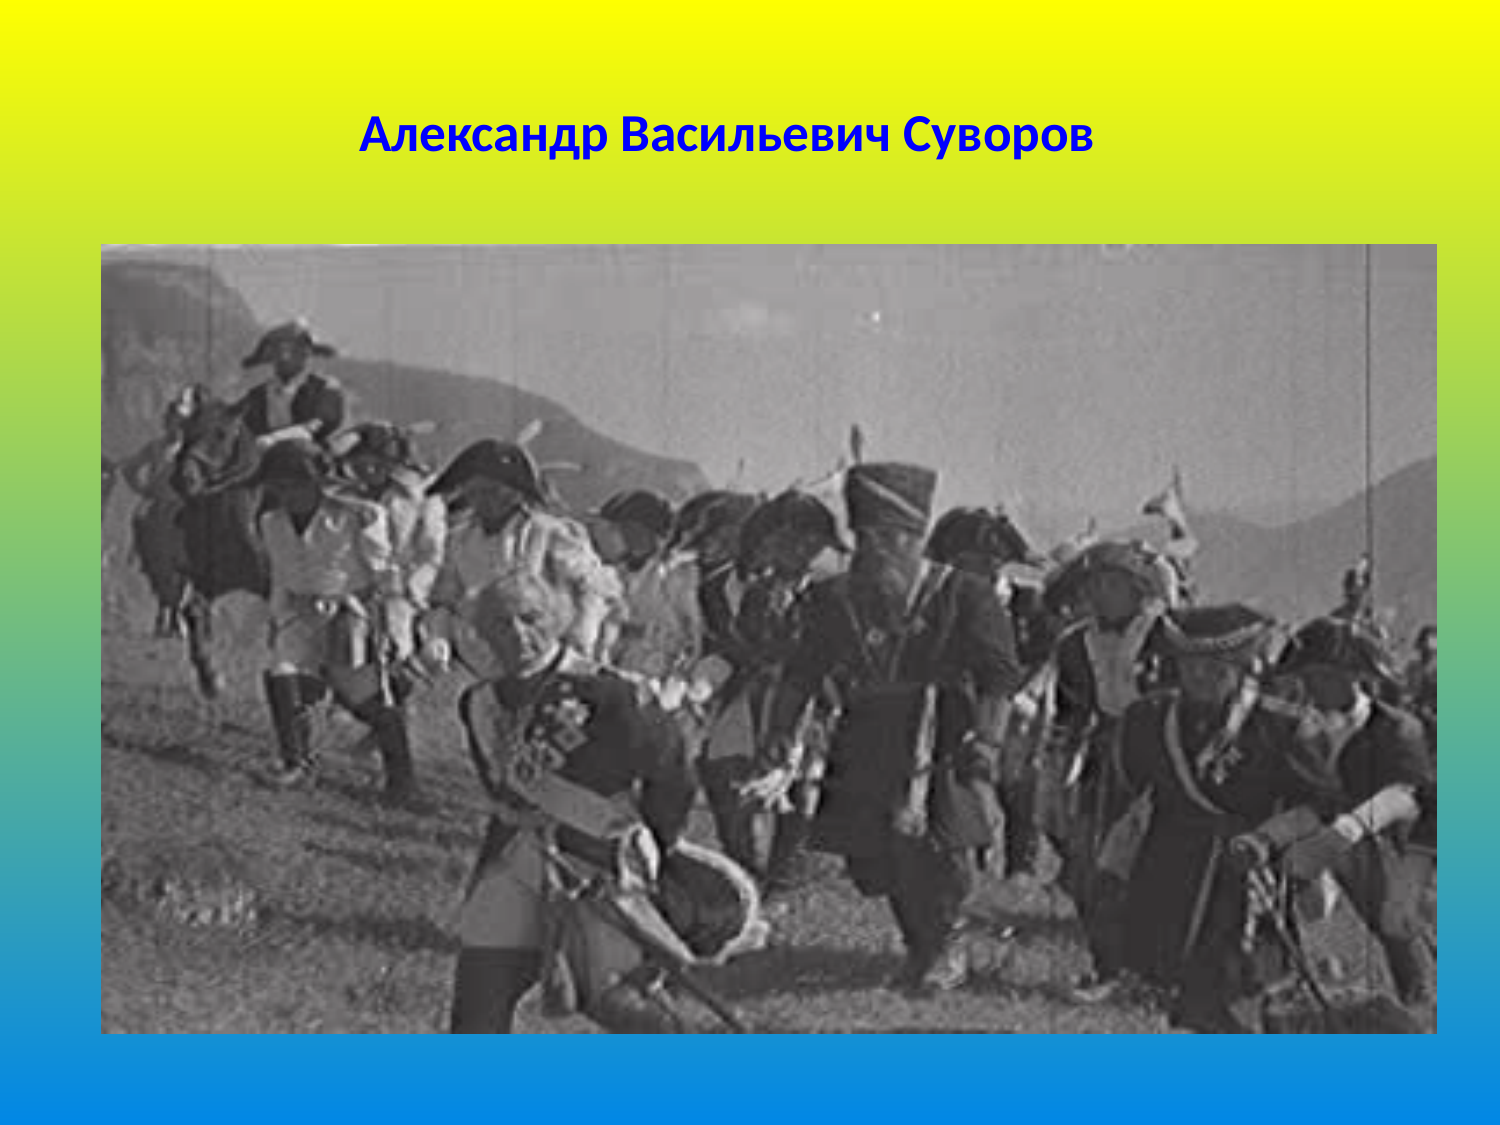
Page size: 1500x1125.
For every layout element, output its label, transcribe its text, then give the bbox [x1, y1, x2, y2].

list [99, 243, 1438, 1036]
title Александр Васильевич Суворов [64, 89, 1391, 170]
